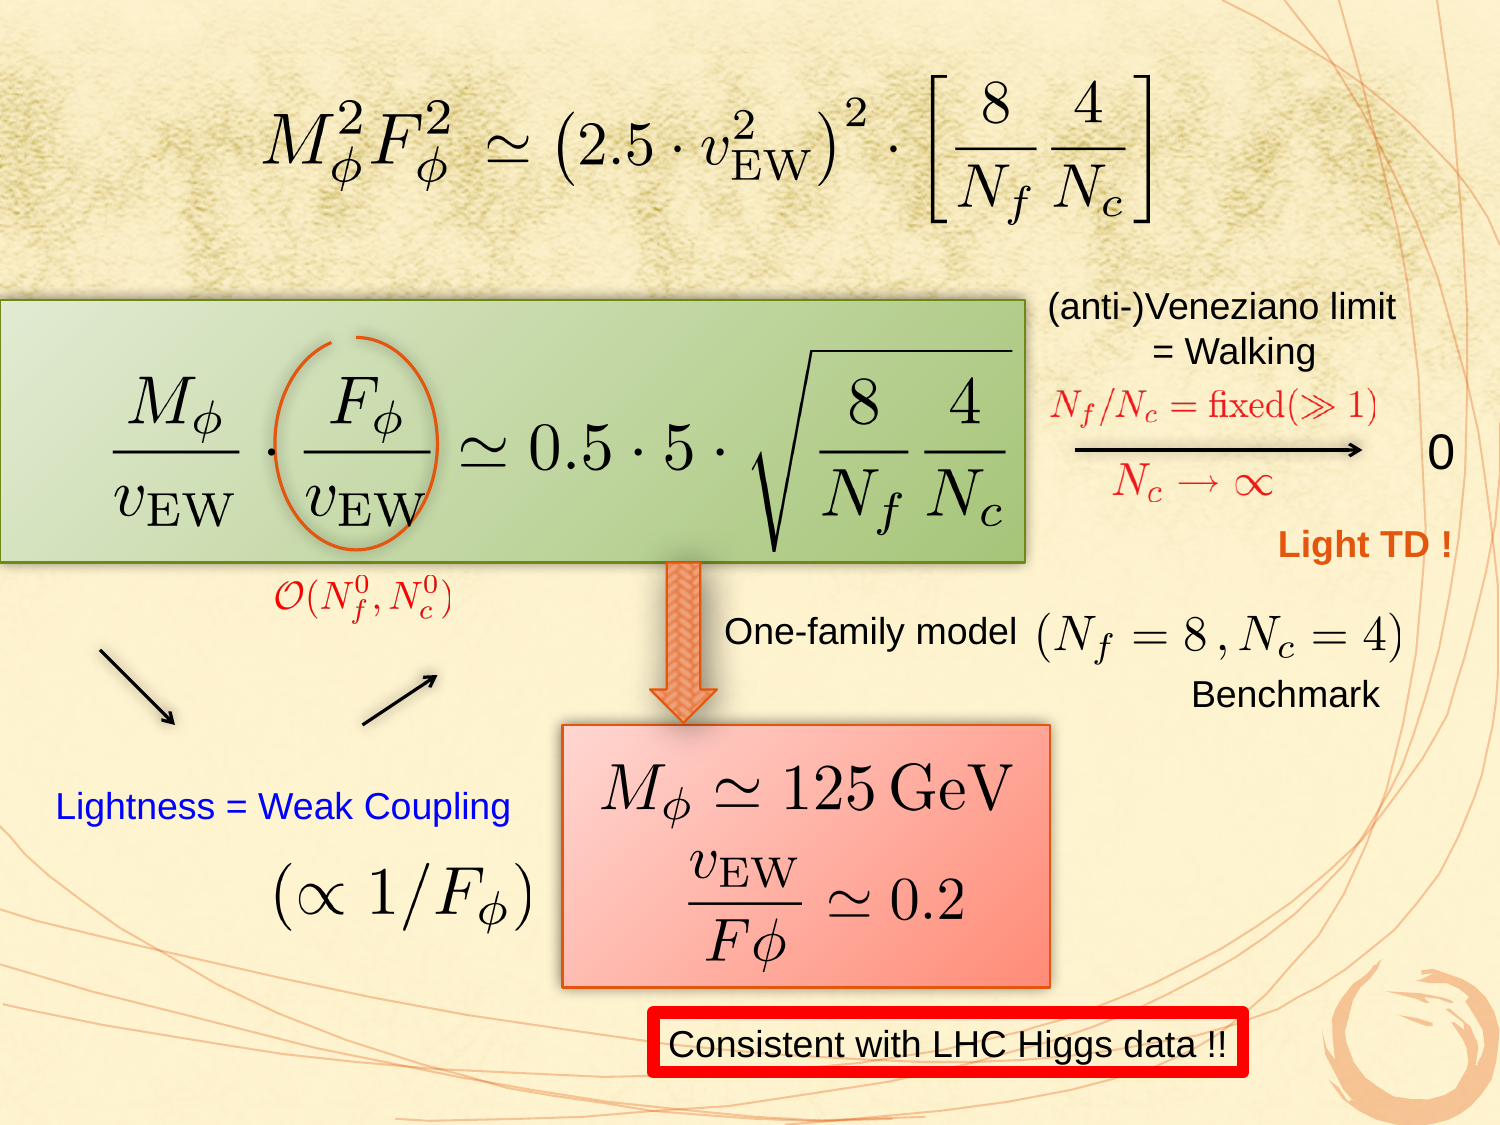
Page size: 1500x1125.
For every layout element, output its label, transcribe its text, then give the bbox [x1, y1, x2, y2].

picture [486, 74, 1151, 226]
text_box [728, 724, 1051, 989]
picture [1049, 386, 1376, 429]
picture [599, 761, 1014, 830]
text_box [99, 649, 176, 726]
picture [1111, 461, 1273, 502]
text_box Light TD ! [1263, 512, 1469, 573]
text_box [361, 674, 438, 726]
text_box [0, 299, 1026, 564]
text_box [648, 587, 718, 724]
text_box [561, 724, 674, 989]
picture [686, 849, 964, 973]
text_box (anti-)Veneziano limit = Walking [1032, 274, 1422, 380]
text_box Lightness = Weak Coupling [40, 774, 527, 835]
picture [261, 99, 451, 192]
text_box Consistent with LHC Higgs data !! [653, 1012, 1243, 1073]
picture [111, 349, 1013, 553]
picture [274, 861, 531, 934]
text_box One-family model [735, 599, 1032, 660]
picture [274, 574, 451, 625]
picture [1036, 611, 1401, 665]
text_box Benchmark [1176, 697, 1396, 723]
text_box 0 [1412, 412, 1463, 488]
